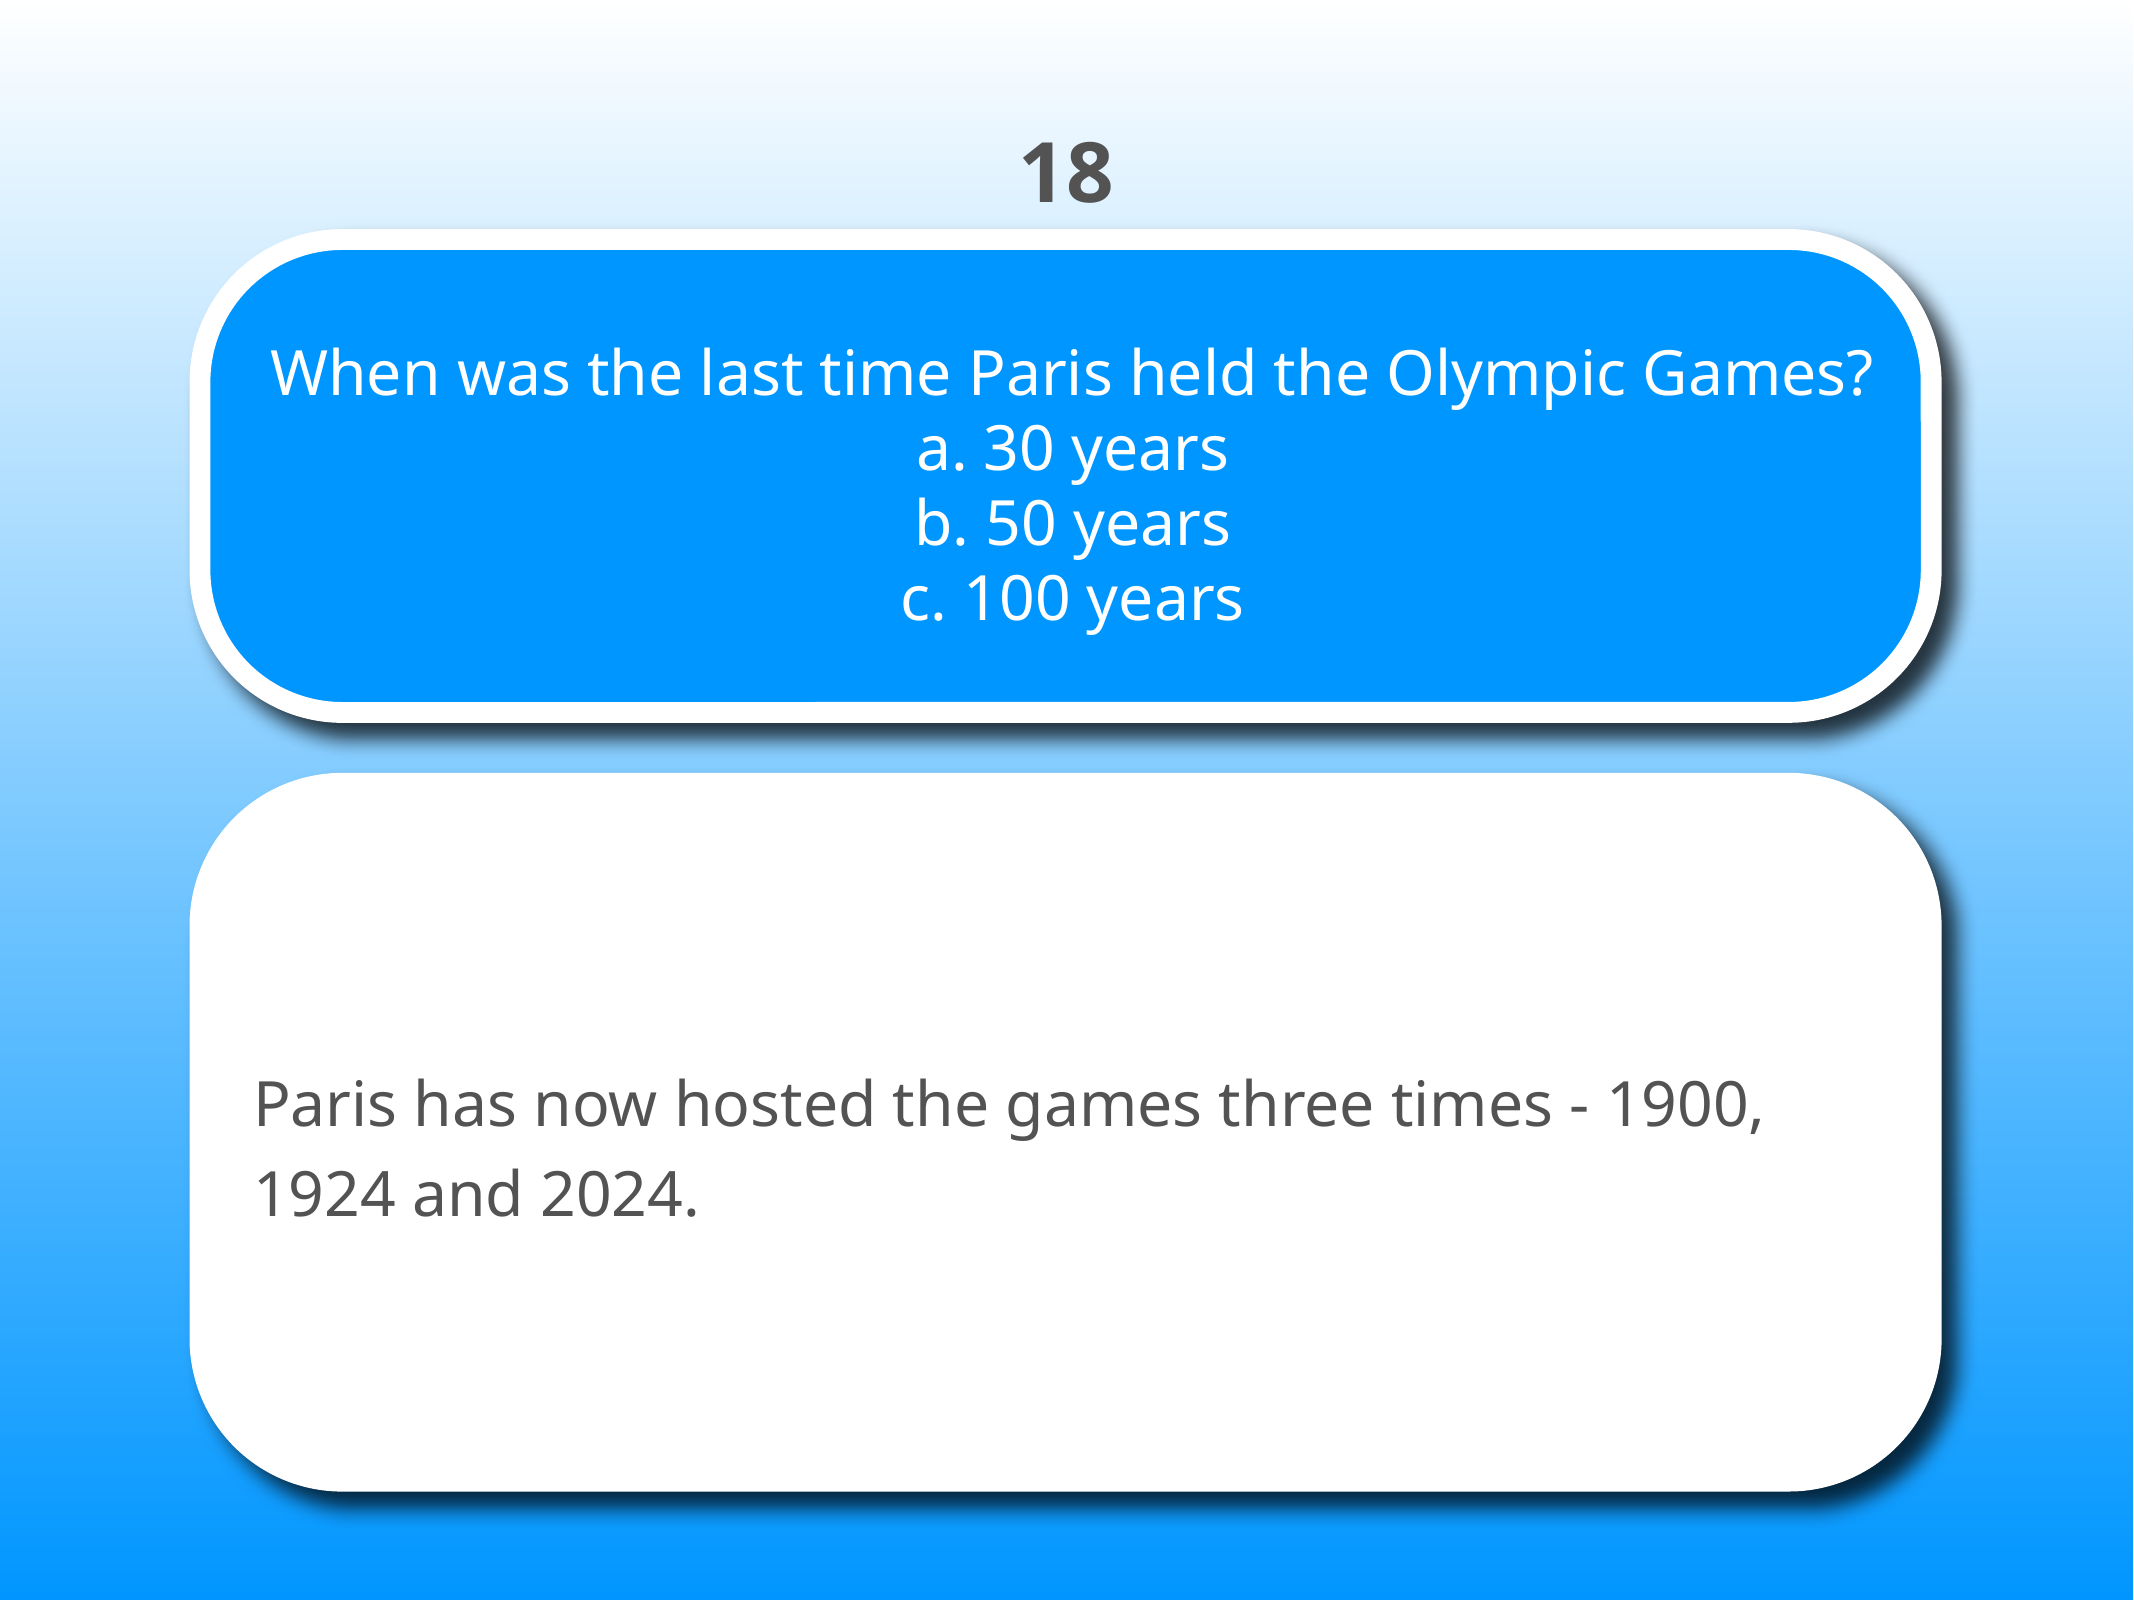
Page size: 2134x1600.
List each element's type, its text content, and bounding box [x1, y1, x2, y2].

title When was the last time Paris held the Olympic Games? a. 30 years b. 50 years c. 100 years [222, 268, 1924, 699]
list 18 [219, 113, 1914, 225]
list Paris has now hosted the games three times - 1900, 1924 and 2024. [246, 820, 1883, 1457]
